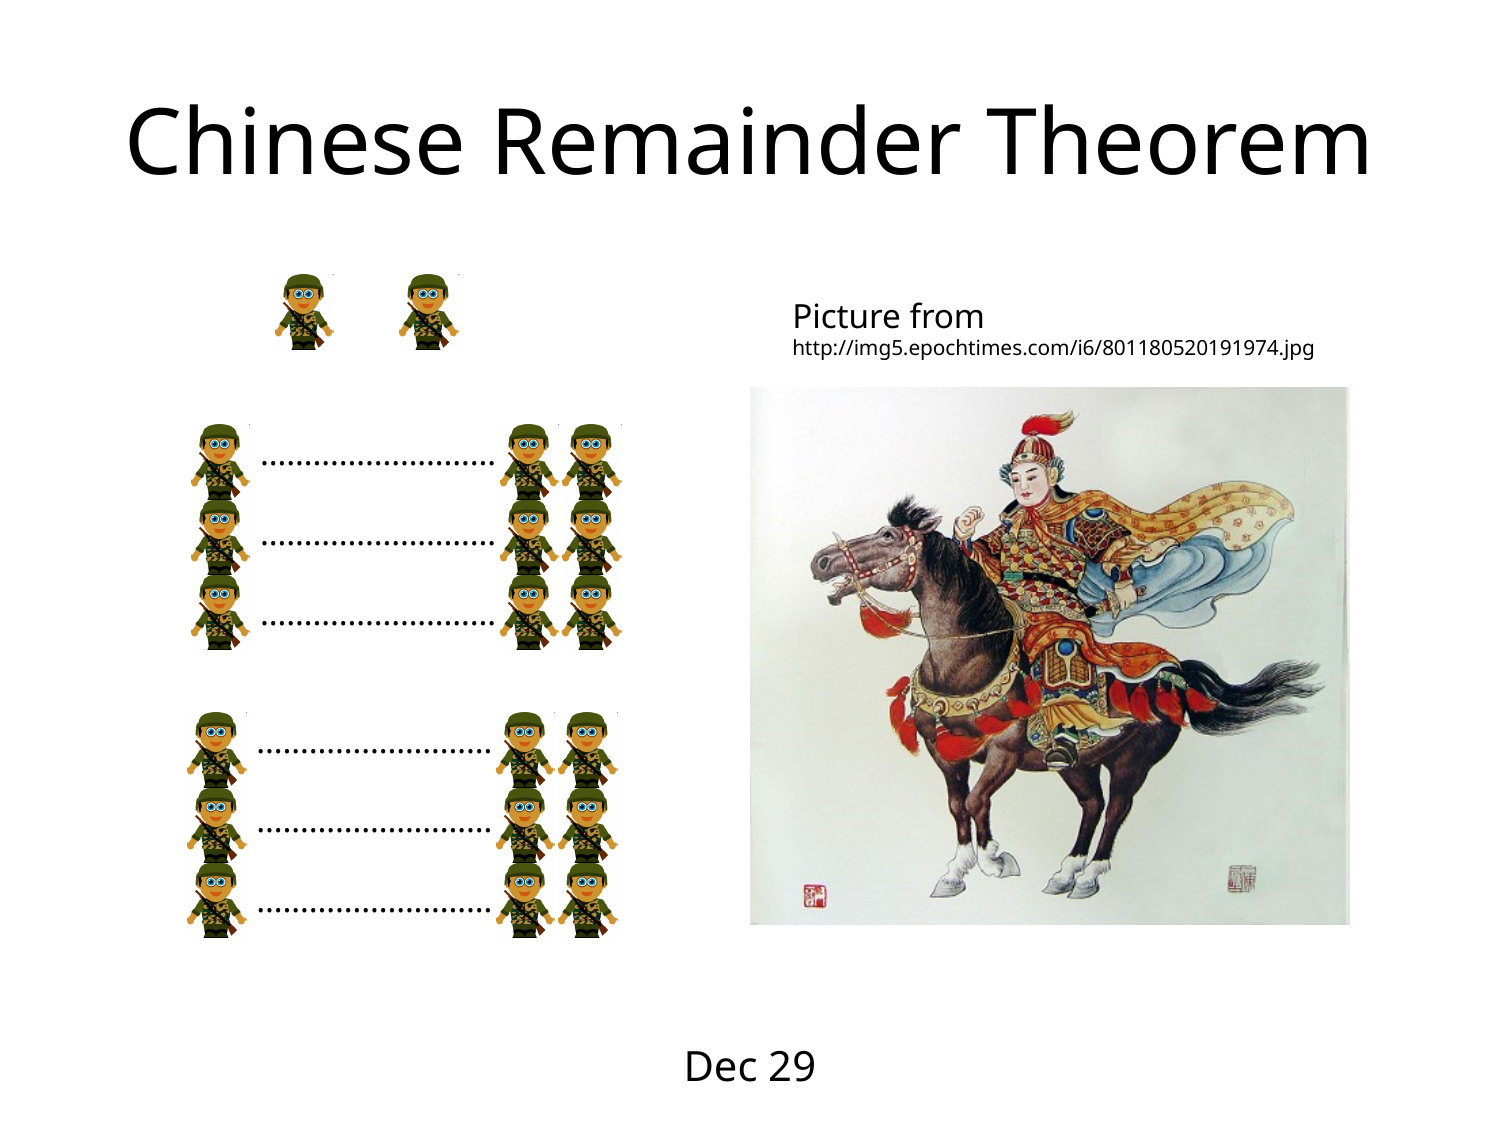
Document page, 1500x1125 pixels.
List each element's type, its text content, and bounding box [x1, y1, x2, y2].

picture [562, 424, 622, 651]
picture [558, 712, 618, 938]
title Chinese Remainder Theorem [50, 62, 1450, 213]
picture [495, 712, 555, 938]
picture [187, 712, 247, 938]
picture [749, 387, 1351, 926]
text_box ……………………… ……………………… ……………………… [251, 424, 498, 640]
picture [191, 424, 251, 651]
picture [399, 274, 459, 351]
picture [499, 424, 559, 651]
picture [274, 274, 334, 351]
text_box Picture from http://img5.epochtimes.com/i6/801180520191974.jpg [777, 287, 1330, 368]
text_box ……………………… ……………………… ……………………… [248, 712, 493, 927]
subtitle Dec 29 [500, 1037, 1000, 1100]
